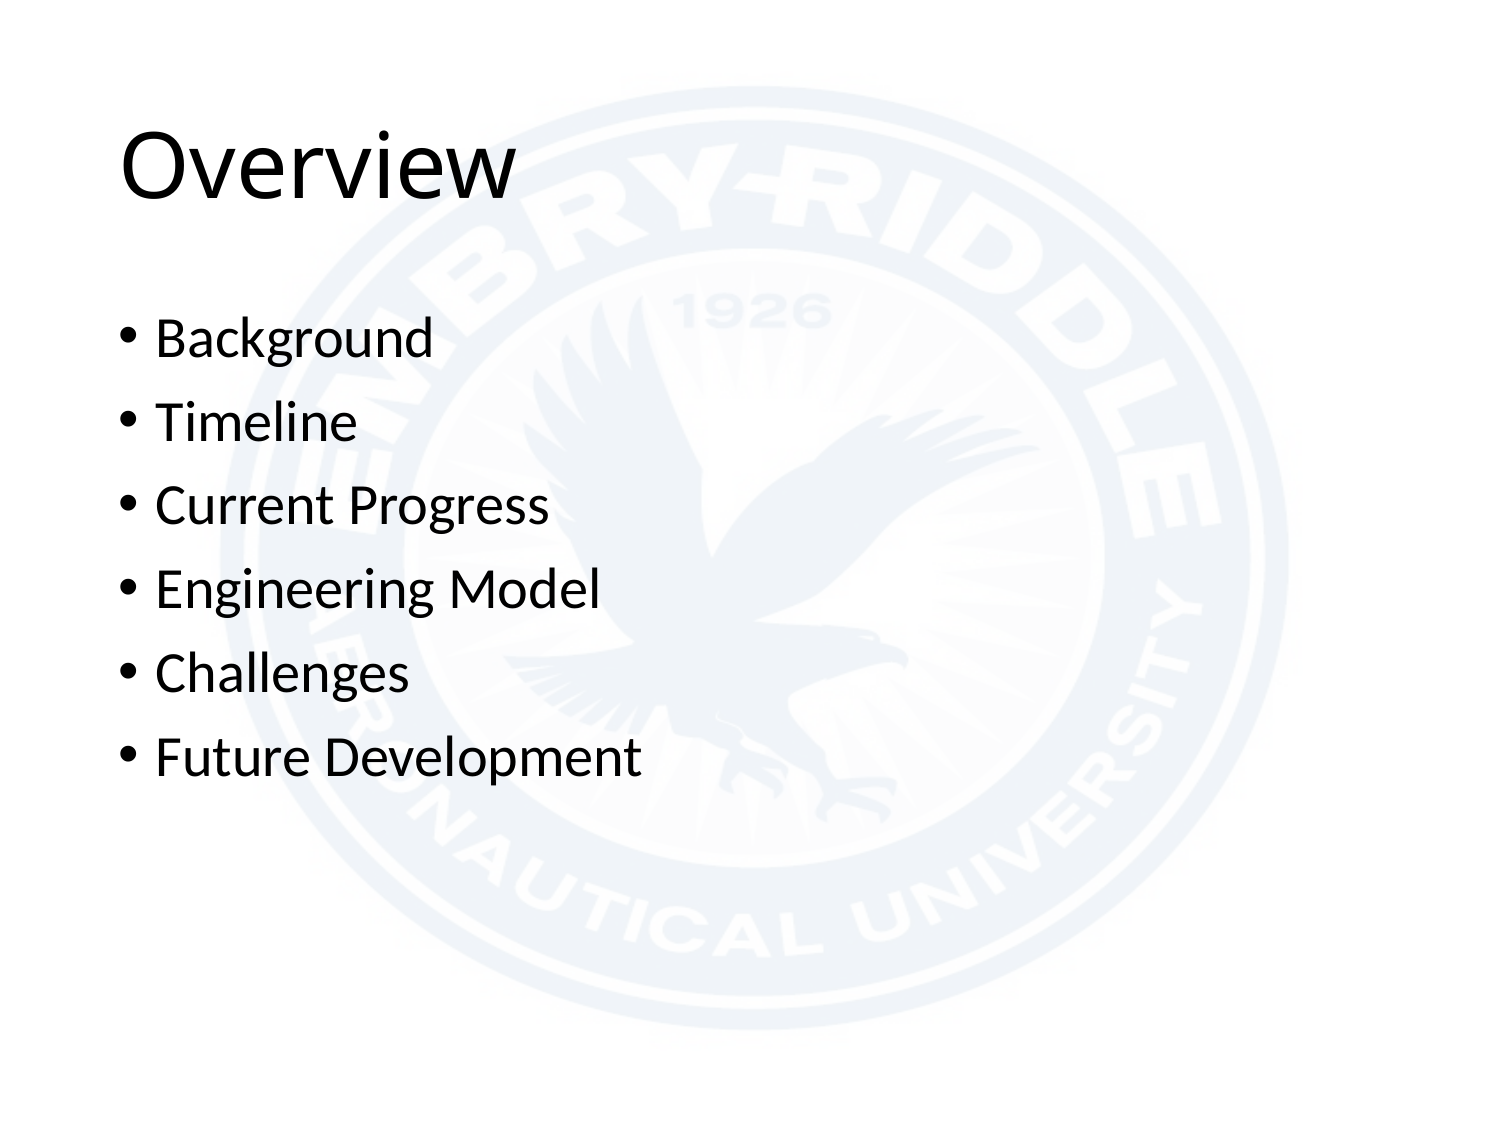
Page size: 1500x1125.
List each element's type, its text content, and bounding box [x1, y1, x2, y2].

list Background Timeline Current Progress Engineering Model Challenges Future Development [103, 299, 1397, 1014]
title Overview [103, 59, 1397, 278]
